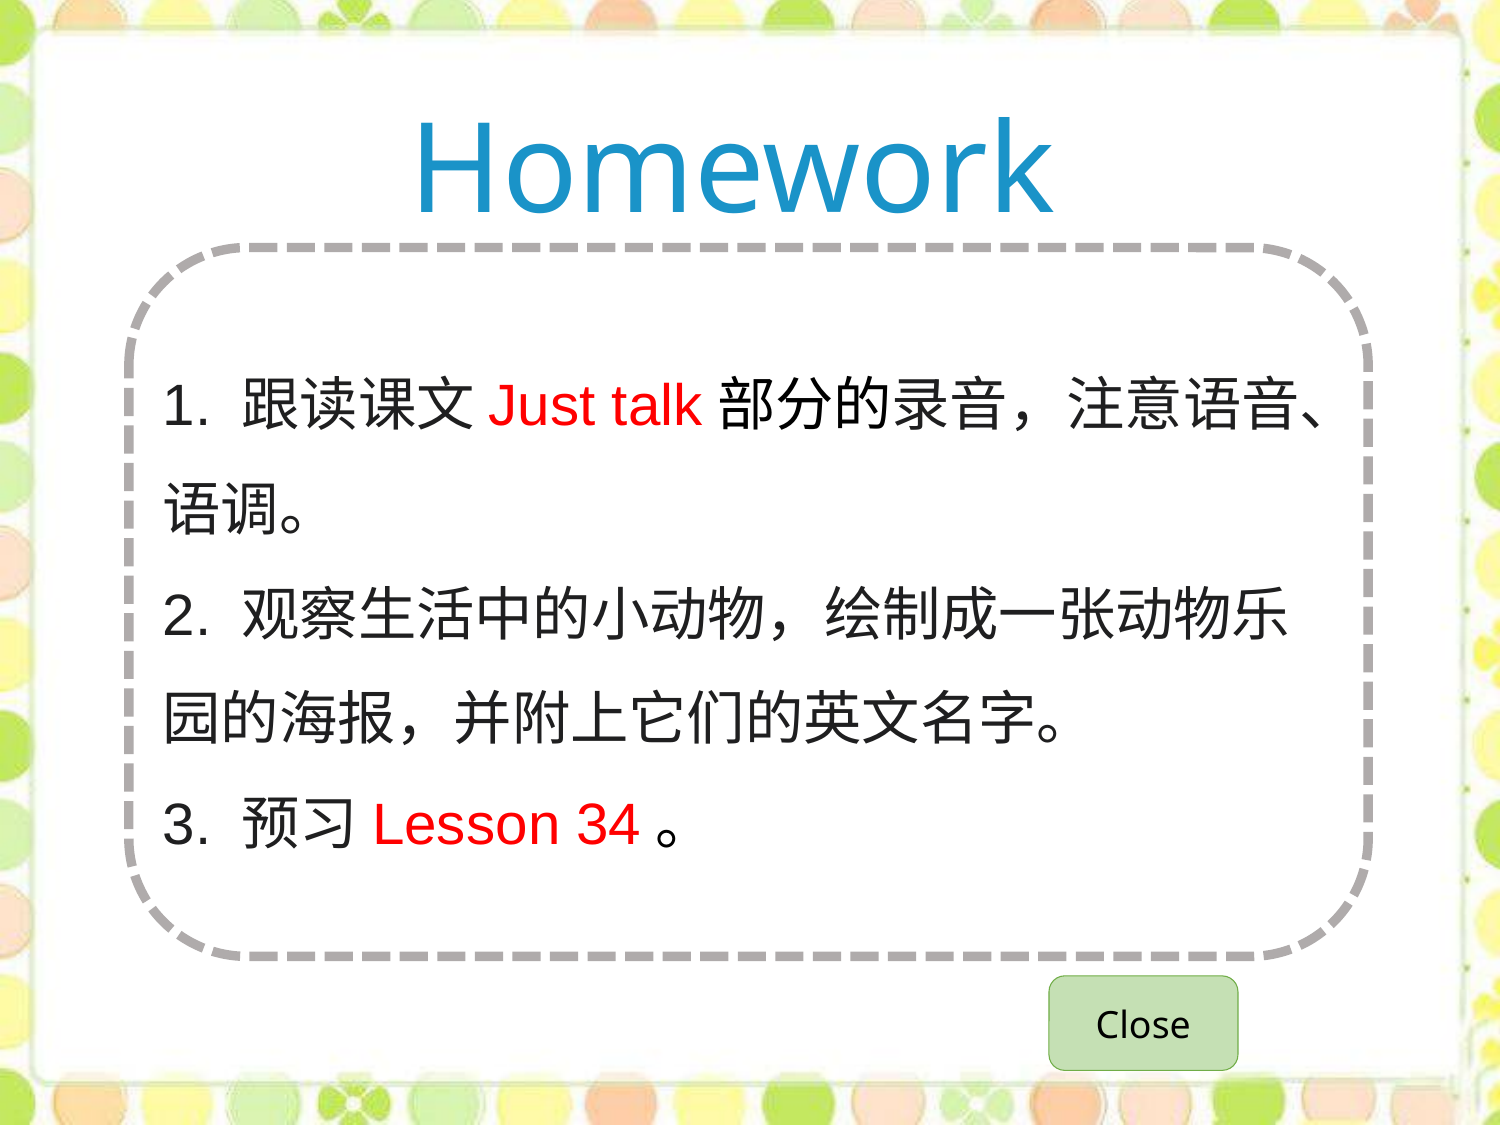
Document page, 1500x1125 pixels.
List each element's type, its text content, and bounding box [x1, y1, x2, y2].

title Homework [101, 74, 1396, 248]
picture [0, 0, 1500, 1125]
text_box 1. 跟读课文Just talk部分的录音，注意语音、语调。 2. 观察生活中的小动物，绘制成一张动物乐园的海报，并附上它们的英文名字。 3. 预习Lesson 34。 [147, 324, 1351, 864]
text_box [127, 246, 1370, 958]
text_box Close [1048, 975, 1239, 1071]
